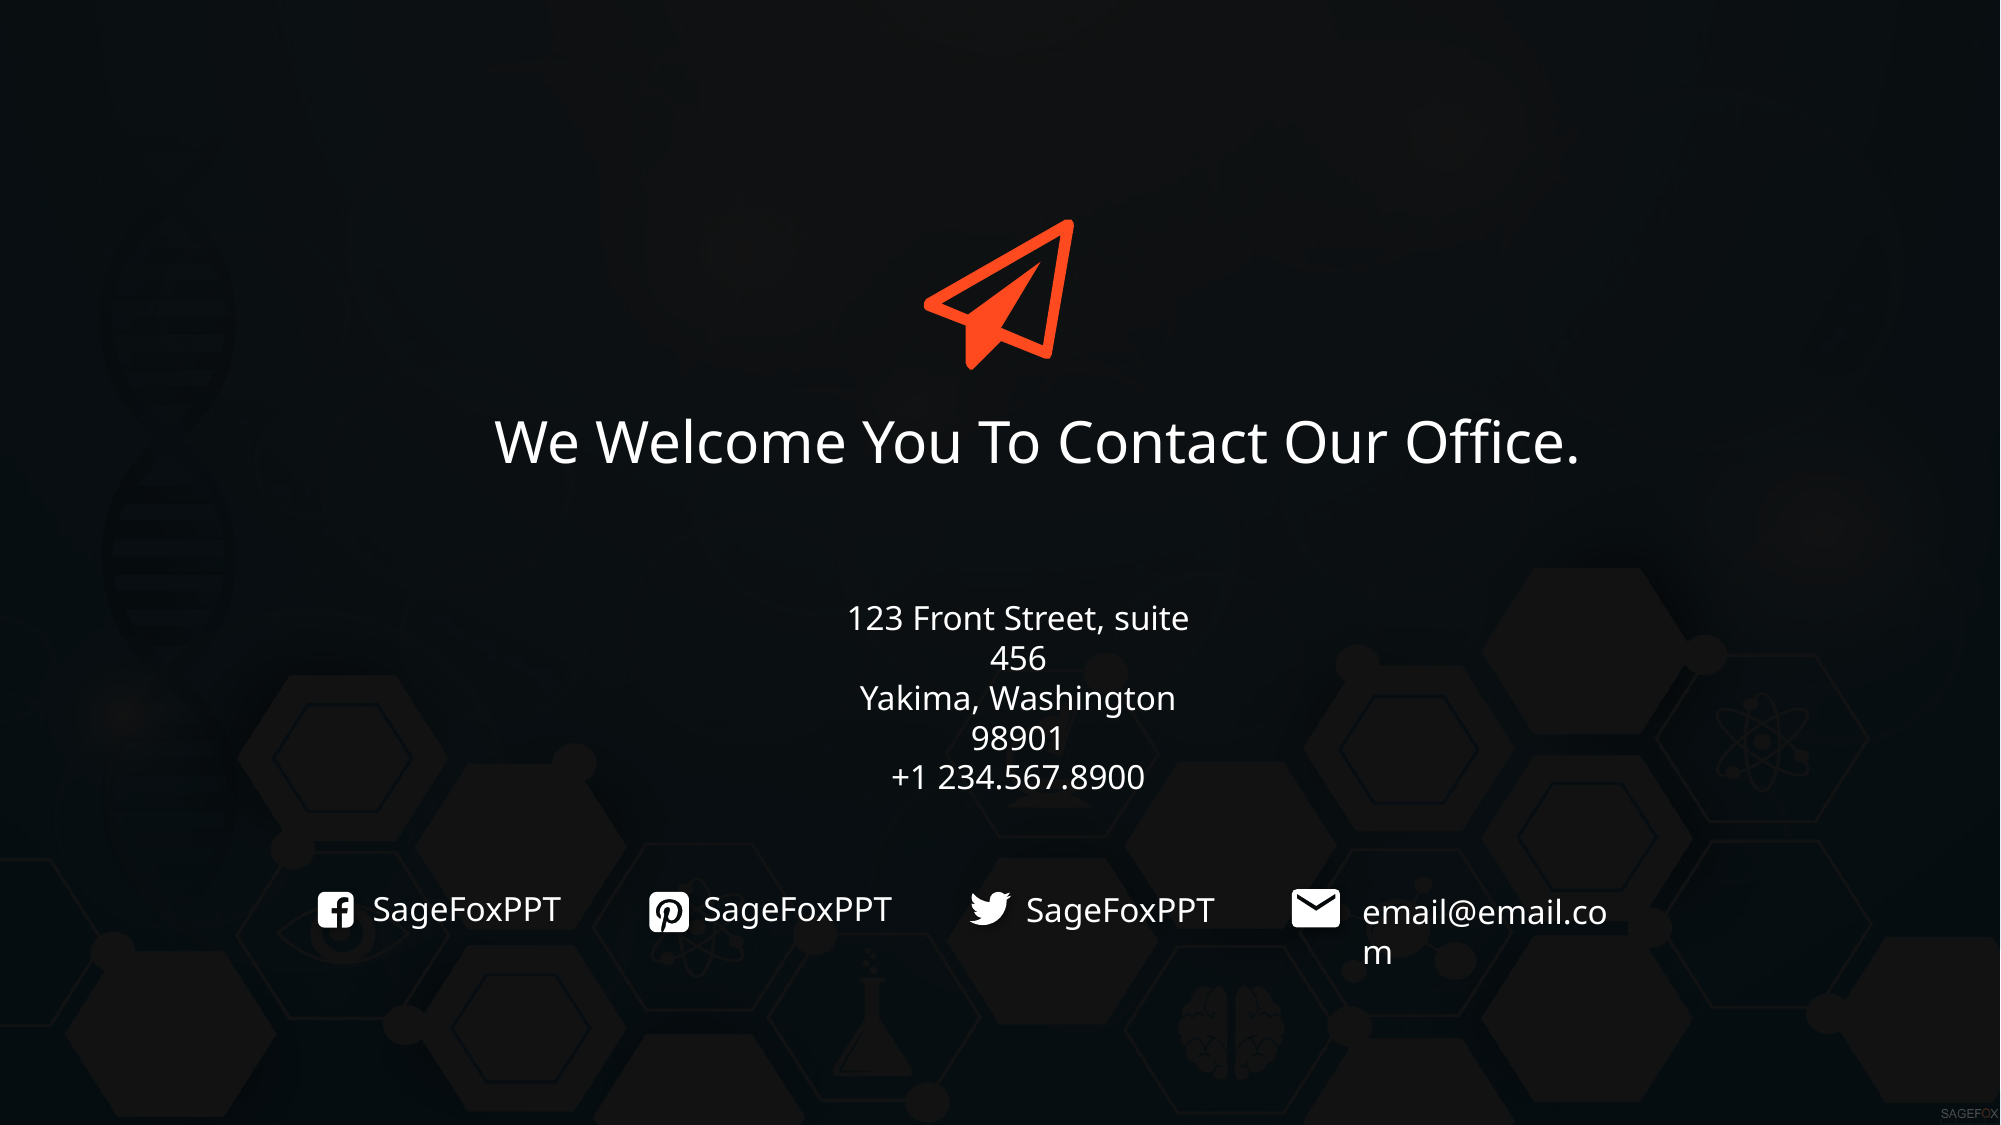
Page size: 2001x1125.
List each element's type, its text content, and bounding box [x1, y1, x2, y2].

text_box SageFoxPPT [688, 880, 929, 936]
text_box [649, 891, 688, 933]
text_box [969, 891, 1011, 926]
text_box We Welcome You To Contact Our Office. [477, 398, 1598, 483]
text_box SageFoxPPT [1011, 881, 1252, 937]
text_box [1291, 889, 1340, 928]
text_box [0, 0, 2000, 1125]
text_box [923, 219, 1074, 370]
text_box [317, 891, 354, 928]
text_box 123 Front Street, suite 456 Yakima, Washington 98901 +1 234.567.8900 [808, 589, 1229, 804]
text_box email@email.com [1347, 884, 1649, 979]
text_box SageFoxPPT [357, 880, 598, 936]
